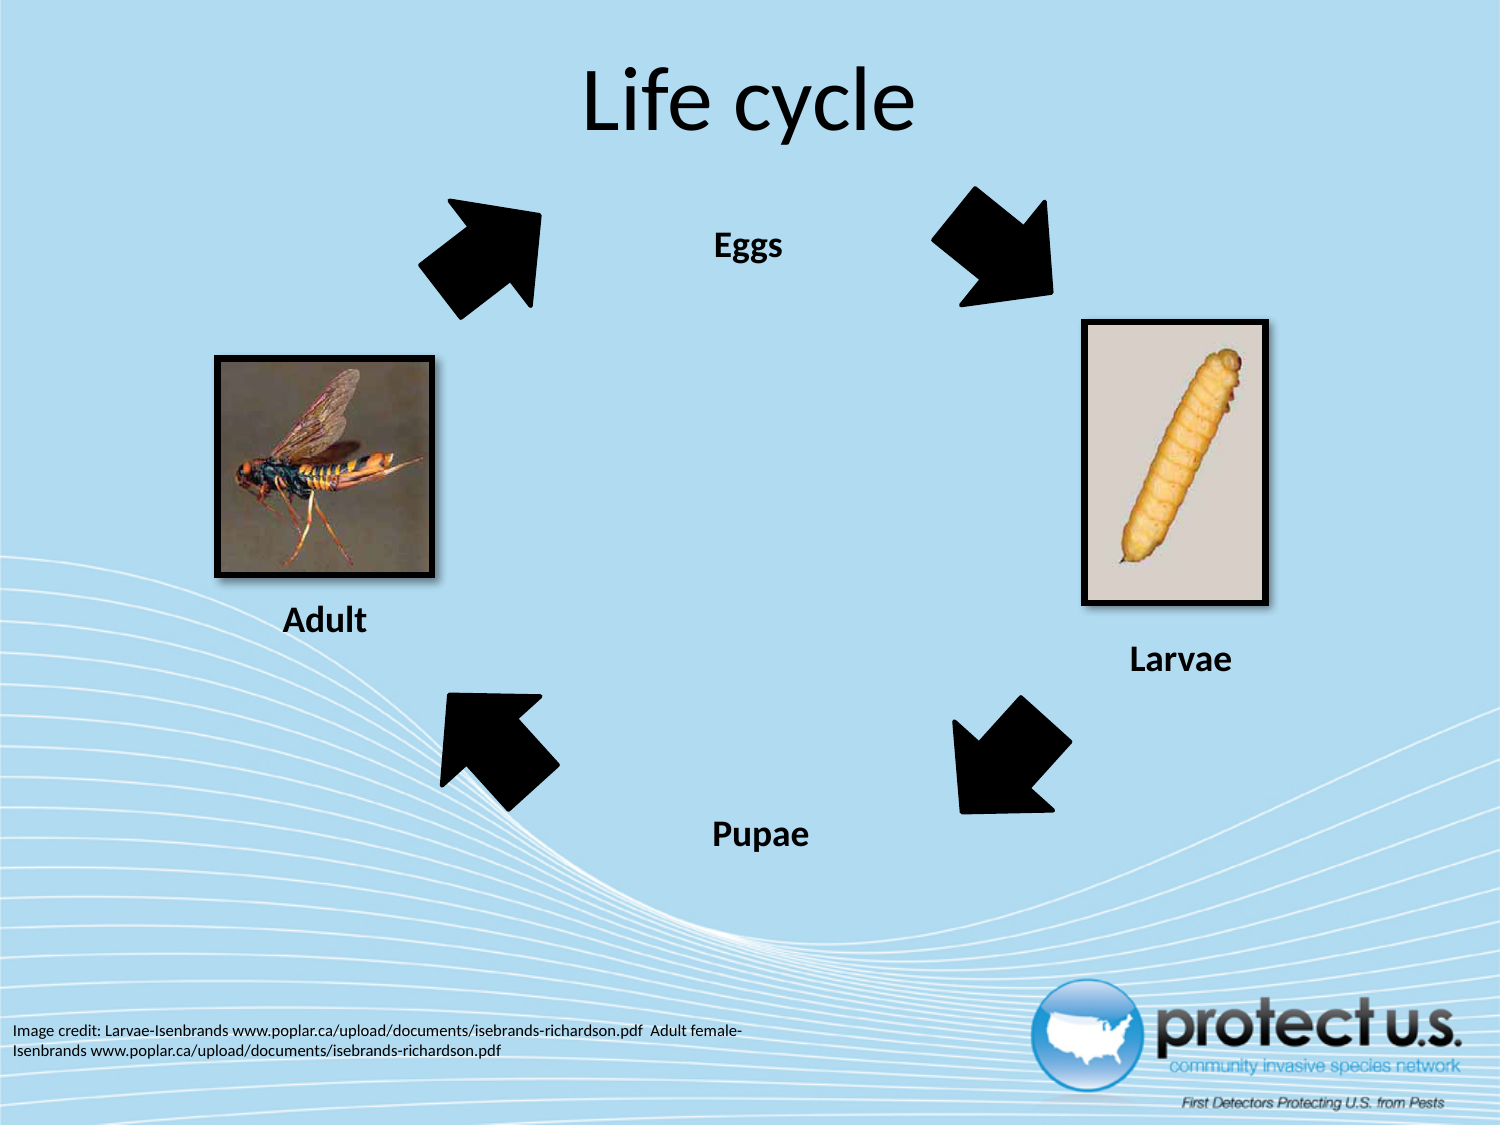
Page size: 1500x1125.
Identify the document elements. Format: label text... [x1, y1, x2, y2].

text_box Image credit: Larvae-Isenbrands www.poplar.ca/upload/documents/isebrands-richardson.pdf Adult female- Isenbrands www.poplar.ca/upload/documents/isebrands-richardson.pdf [0, 1012, 774, 1107]
text_box [439, 692, 560, 812]
text_box [931, 186, 1054, 308]
text_box Eggs [604, 212, 893, 273]
text_box Adult [187, 587, 463, 648]
text_box Larvae [1037, 626, 1325, 687]
text_box [418, 198, 542, 320]
text_box Pupae [610, 801, 911, 862]
text_box [952, 695, 1073, 815]
title Life cycle [75, 0, 1425, 188]
picture [0, 0, 1500, 1125]
